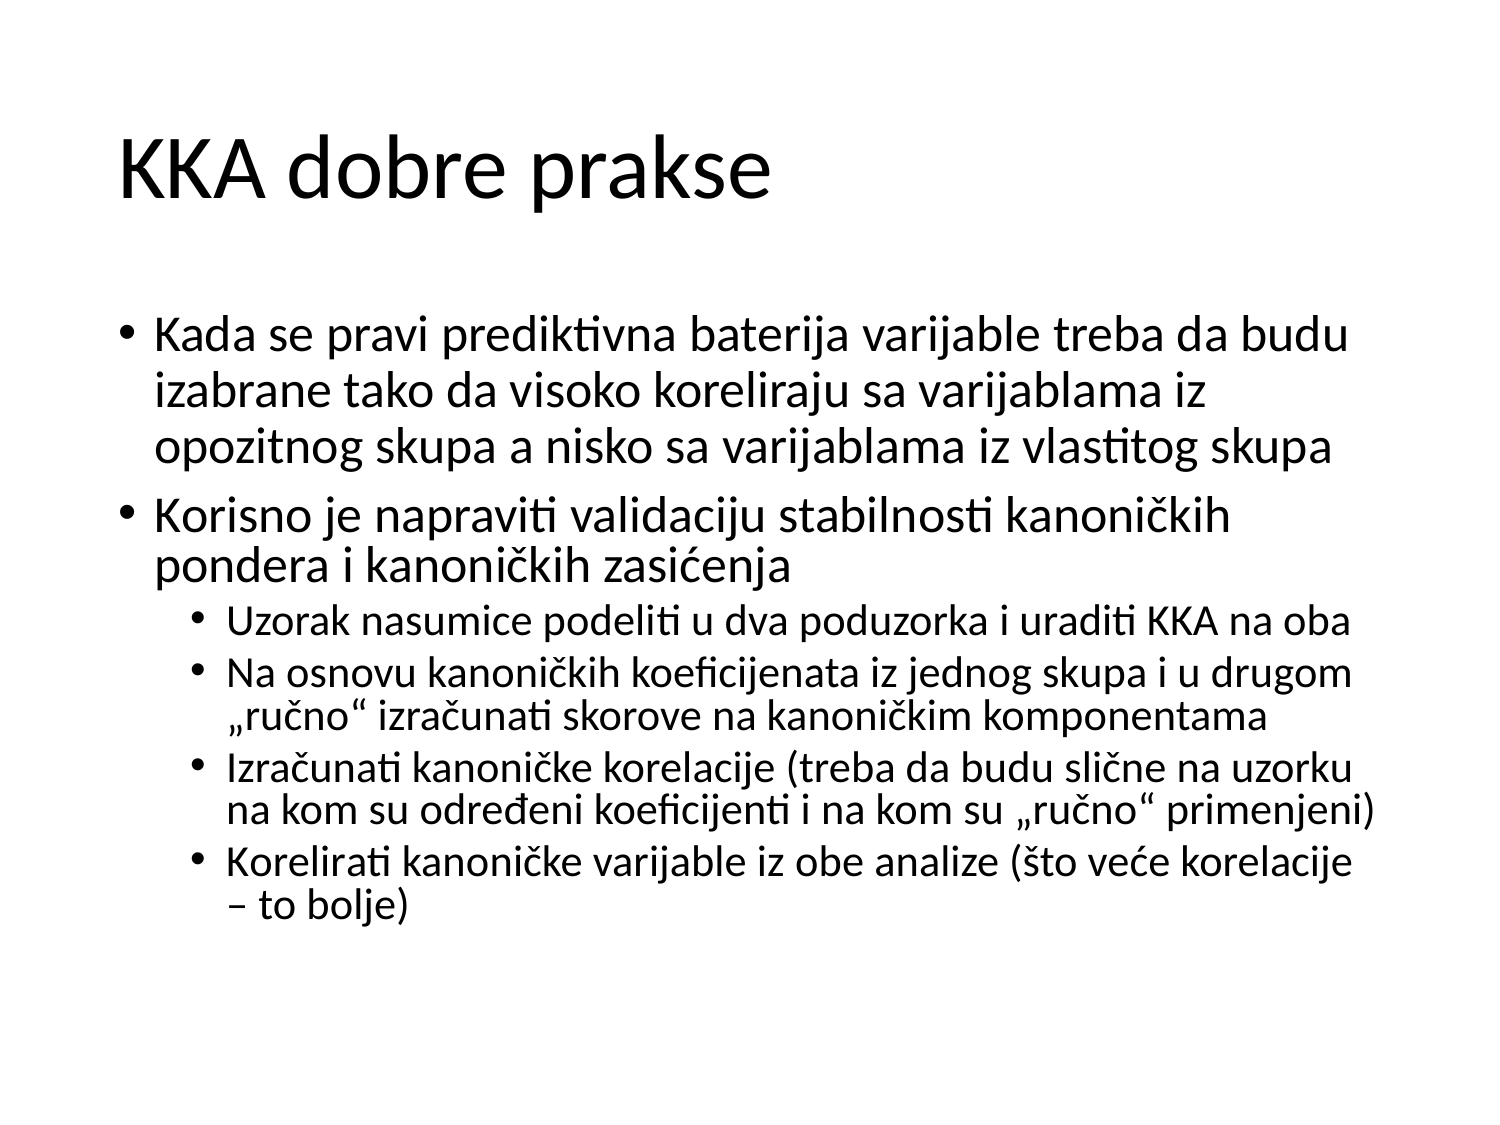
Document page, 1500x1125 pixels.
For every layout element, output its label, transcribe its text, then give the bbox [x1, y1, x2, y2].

list Kada se pravi prediktivna baterija varijable treba da budu izabrane tako da visoko koreliraju sa varijablama iz opozitnog skupa a nisko sa varijablama iz vlastitog skupa Korisno je napraviti validaciju stabilnosti kanoničkih pondera i kanoničkih zasićenja Uzorak nasumice podeliti u dva poduzorka i uraditi KKA na oba Na osnovu kanoničkih koeficijenata iz jednog skupa i u drugom „ručno“ izračunati skorove na kanoničkim komponentama Izračunati kanoničke korelacije (treba da budu slične na uzorku na kom su određeni koeficijenti i na kom su „ručno“ primenjeni) Korelirati kanoničke varijable iz obe analize (što veće korelacije – to bolje) [103, 299, 1397, 1014]
title KKA dobre prakse [103, 59, 1397, 278]
